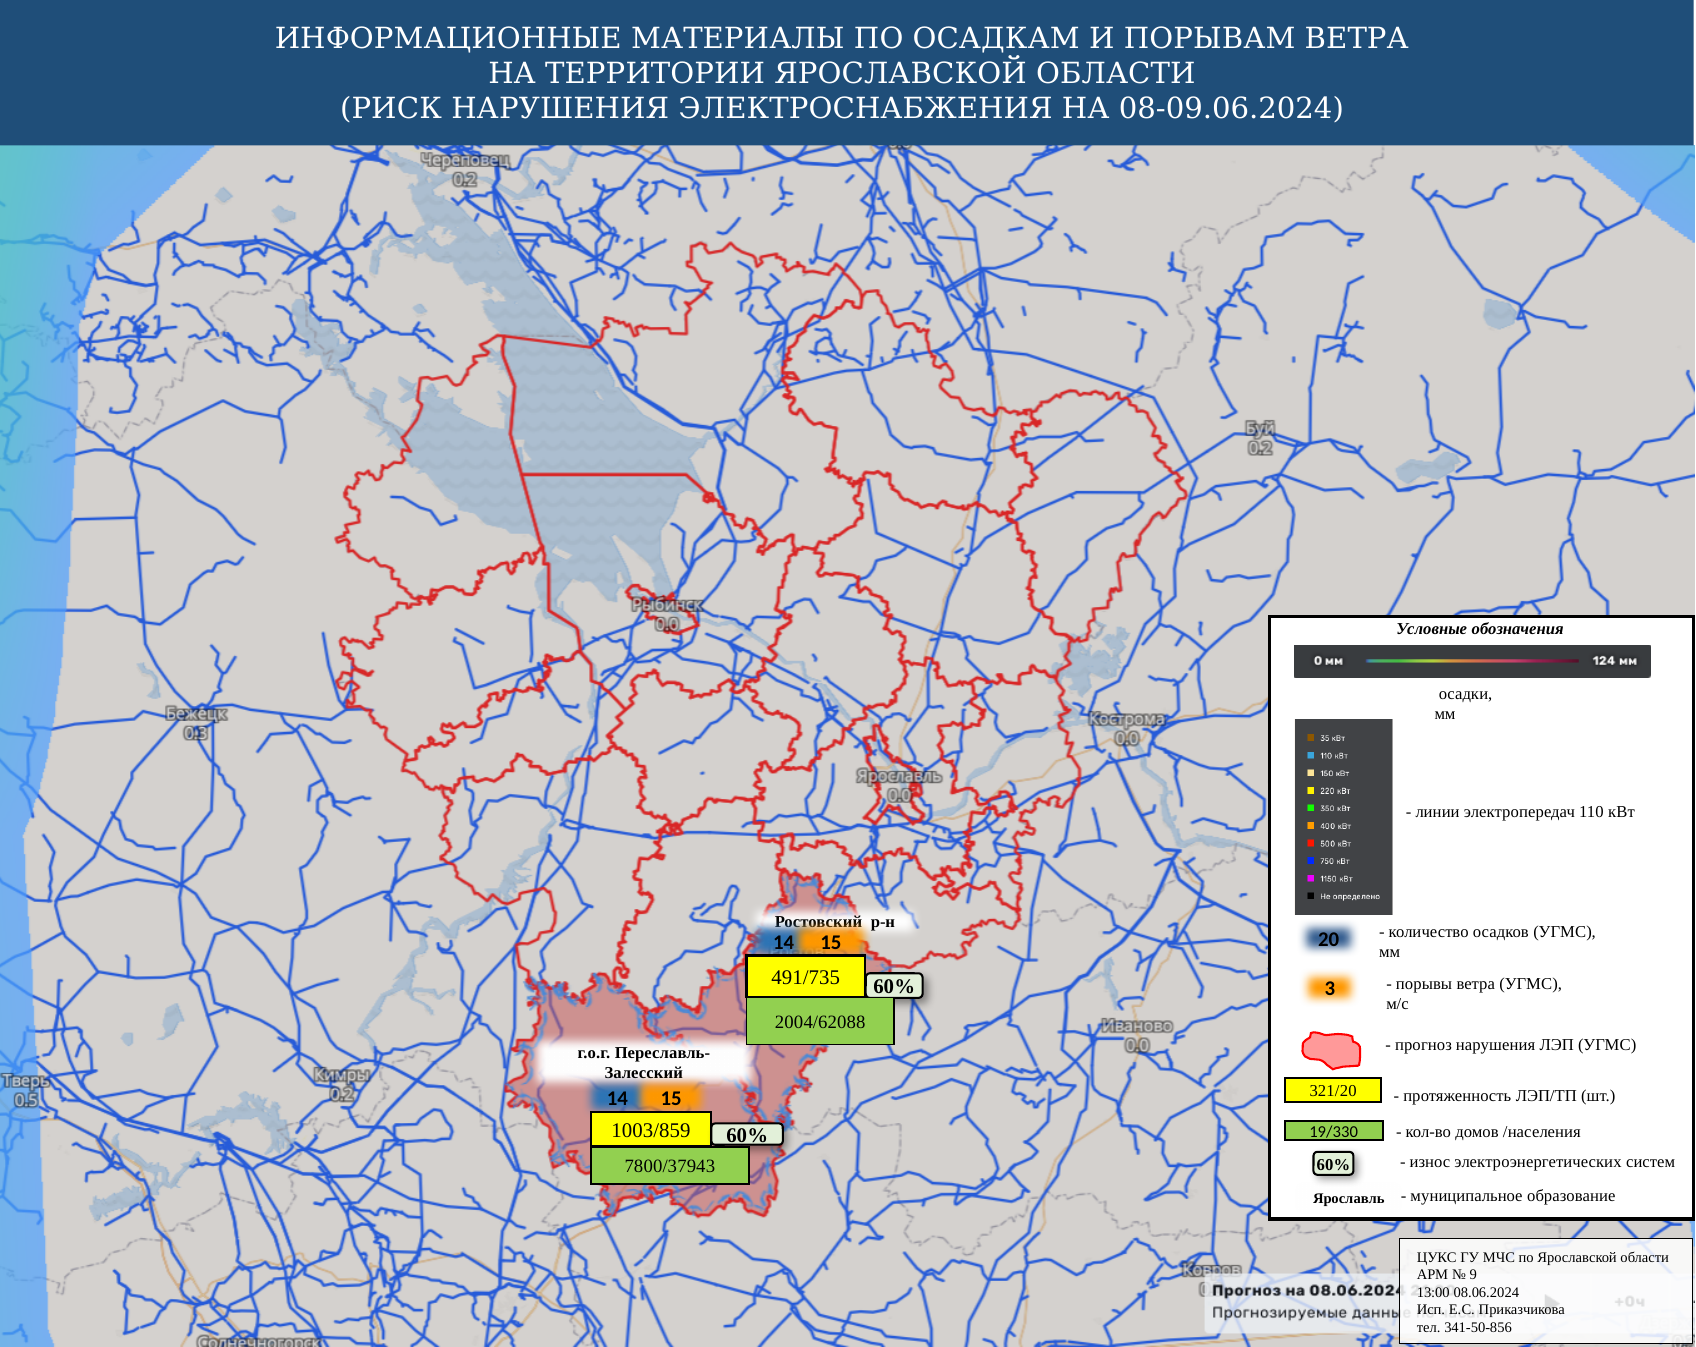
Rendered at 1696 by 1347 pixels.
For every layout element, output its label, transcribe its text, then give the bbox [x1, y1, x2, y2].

text_box ИНФОРМАЦИОННЫЕ МАТЕРИАЛЫ ПО ОСАДКАМ И ПОРЫВАМ ВЕТРА НА ТЕРРИТОРИИ ЯРОСЛАВСКОЙ ОБЛАСТИ (РИСК НАРУШЕНИЯ ЭЛЕКТРОСНАБЖЕНИЯ НА 08-09.06.2024) [0, 0, 1695, 145]
picture [0, 145, 1695, 1347]
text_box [1269, 607, 1696, 1220]
